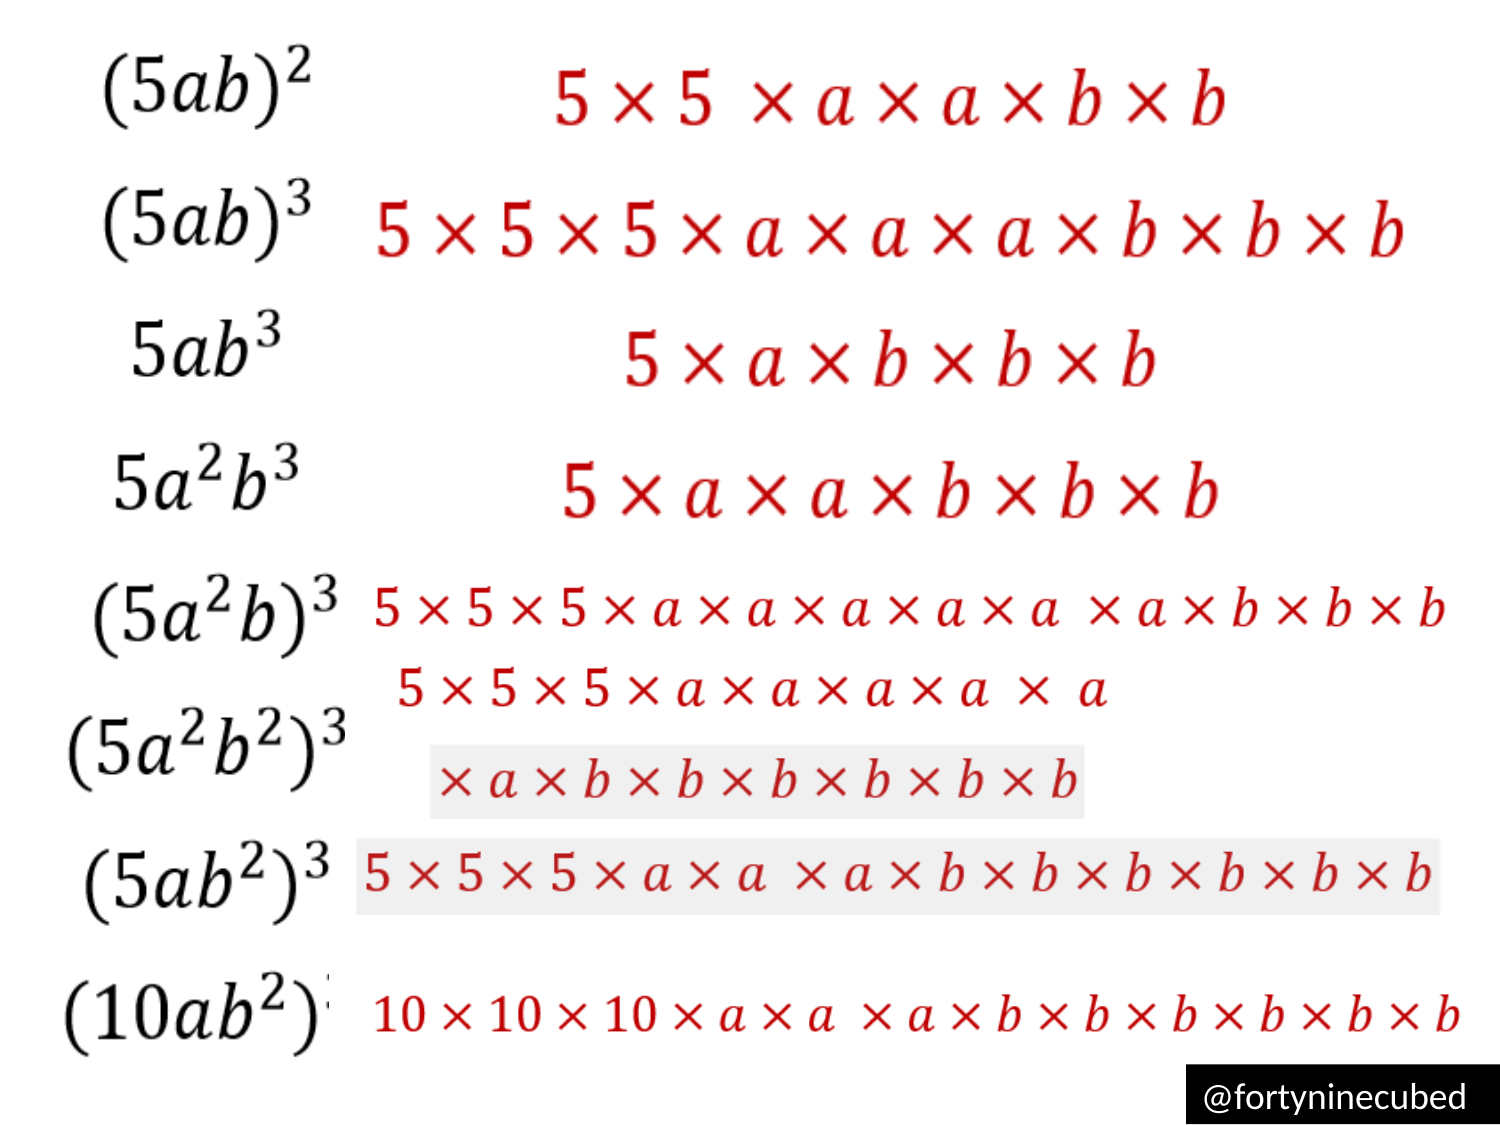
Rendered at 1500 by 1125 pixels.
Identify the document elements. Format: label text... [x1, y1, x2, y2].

text_box @fortyninecubed [1186, 1064, 1500, 1125]
picture [47, 28, 1478, 1065]
